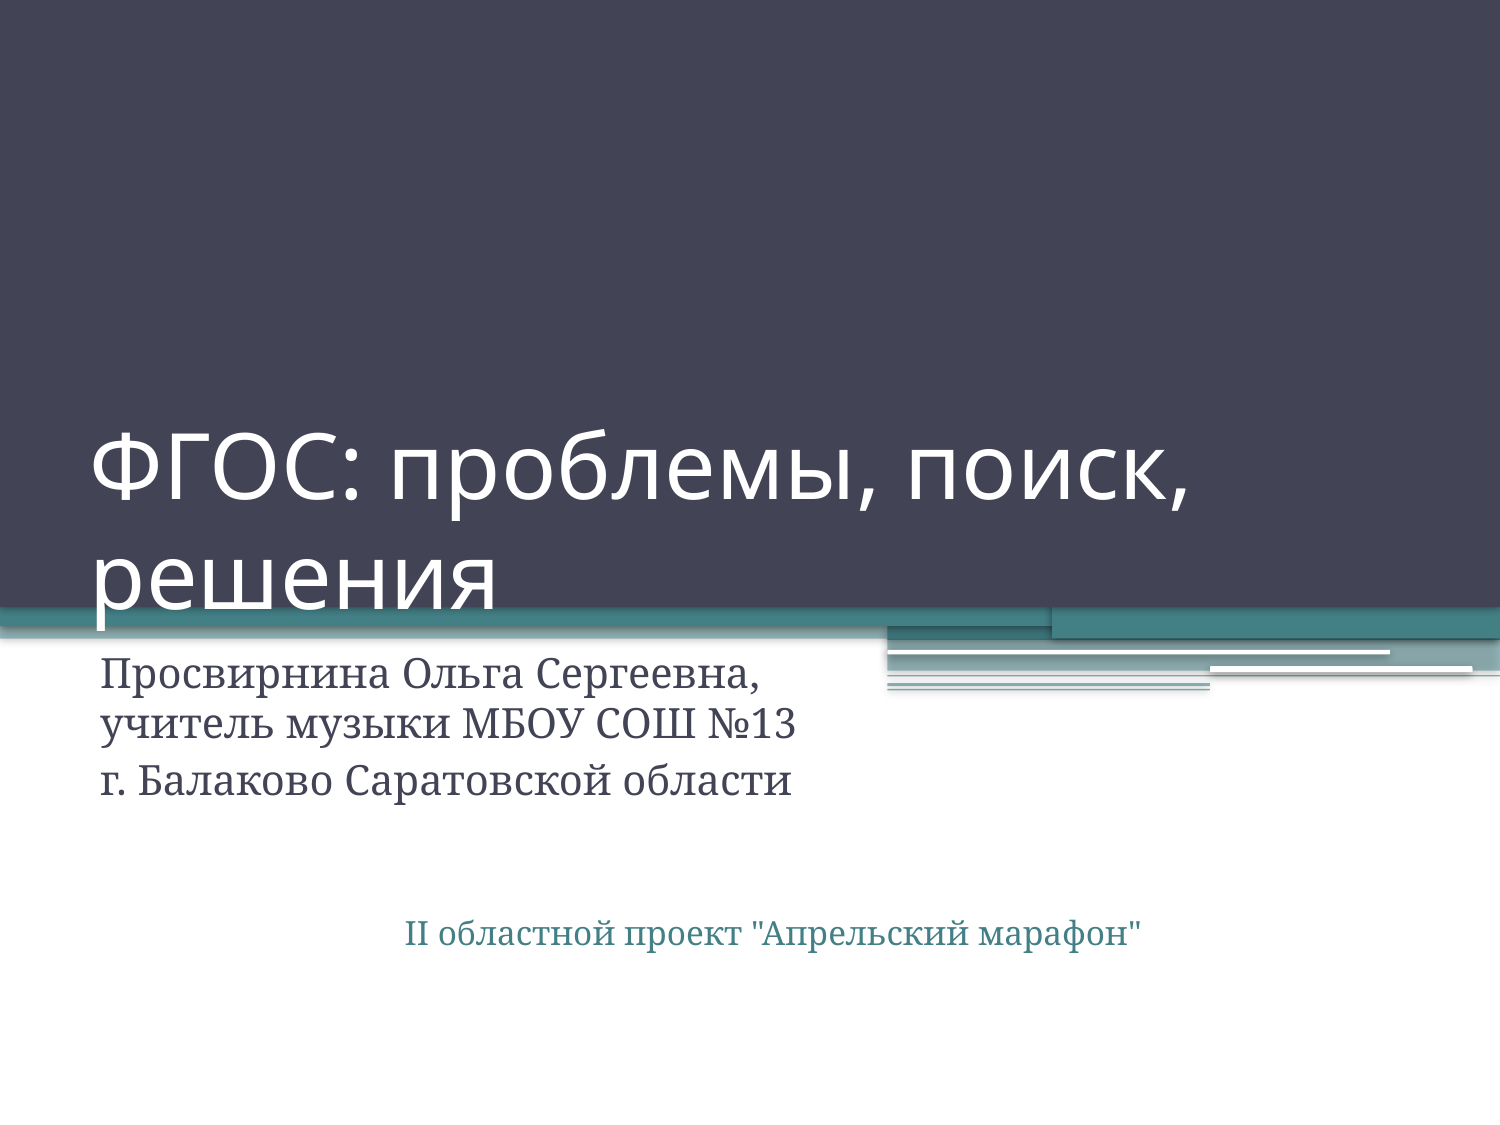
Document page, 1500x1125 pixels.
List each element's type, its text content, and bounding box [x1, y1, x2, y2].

subtitle Просвирнина Ольга Сергеевна, учитель музыки МБОУ СОШ №13 г. Балаково Саратовской области [75, 639, 888, 928]
footer II областной проект "Апрельский марафон" [100, 905, 1447, 1094]
title ФГОС: проблемы, поиск, решения [75, 394, 1463, 636]
